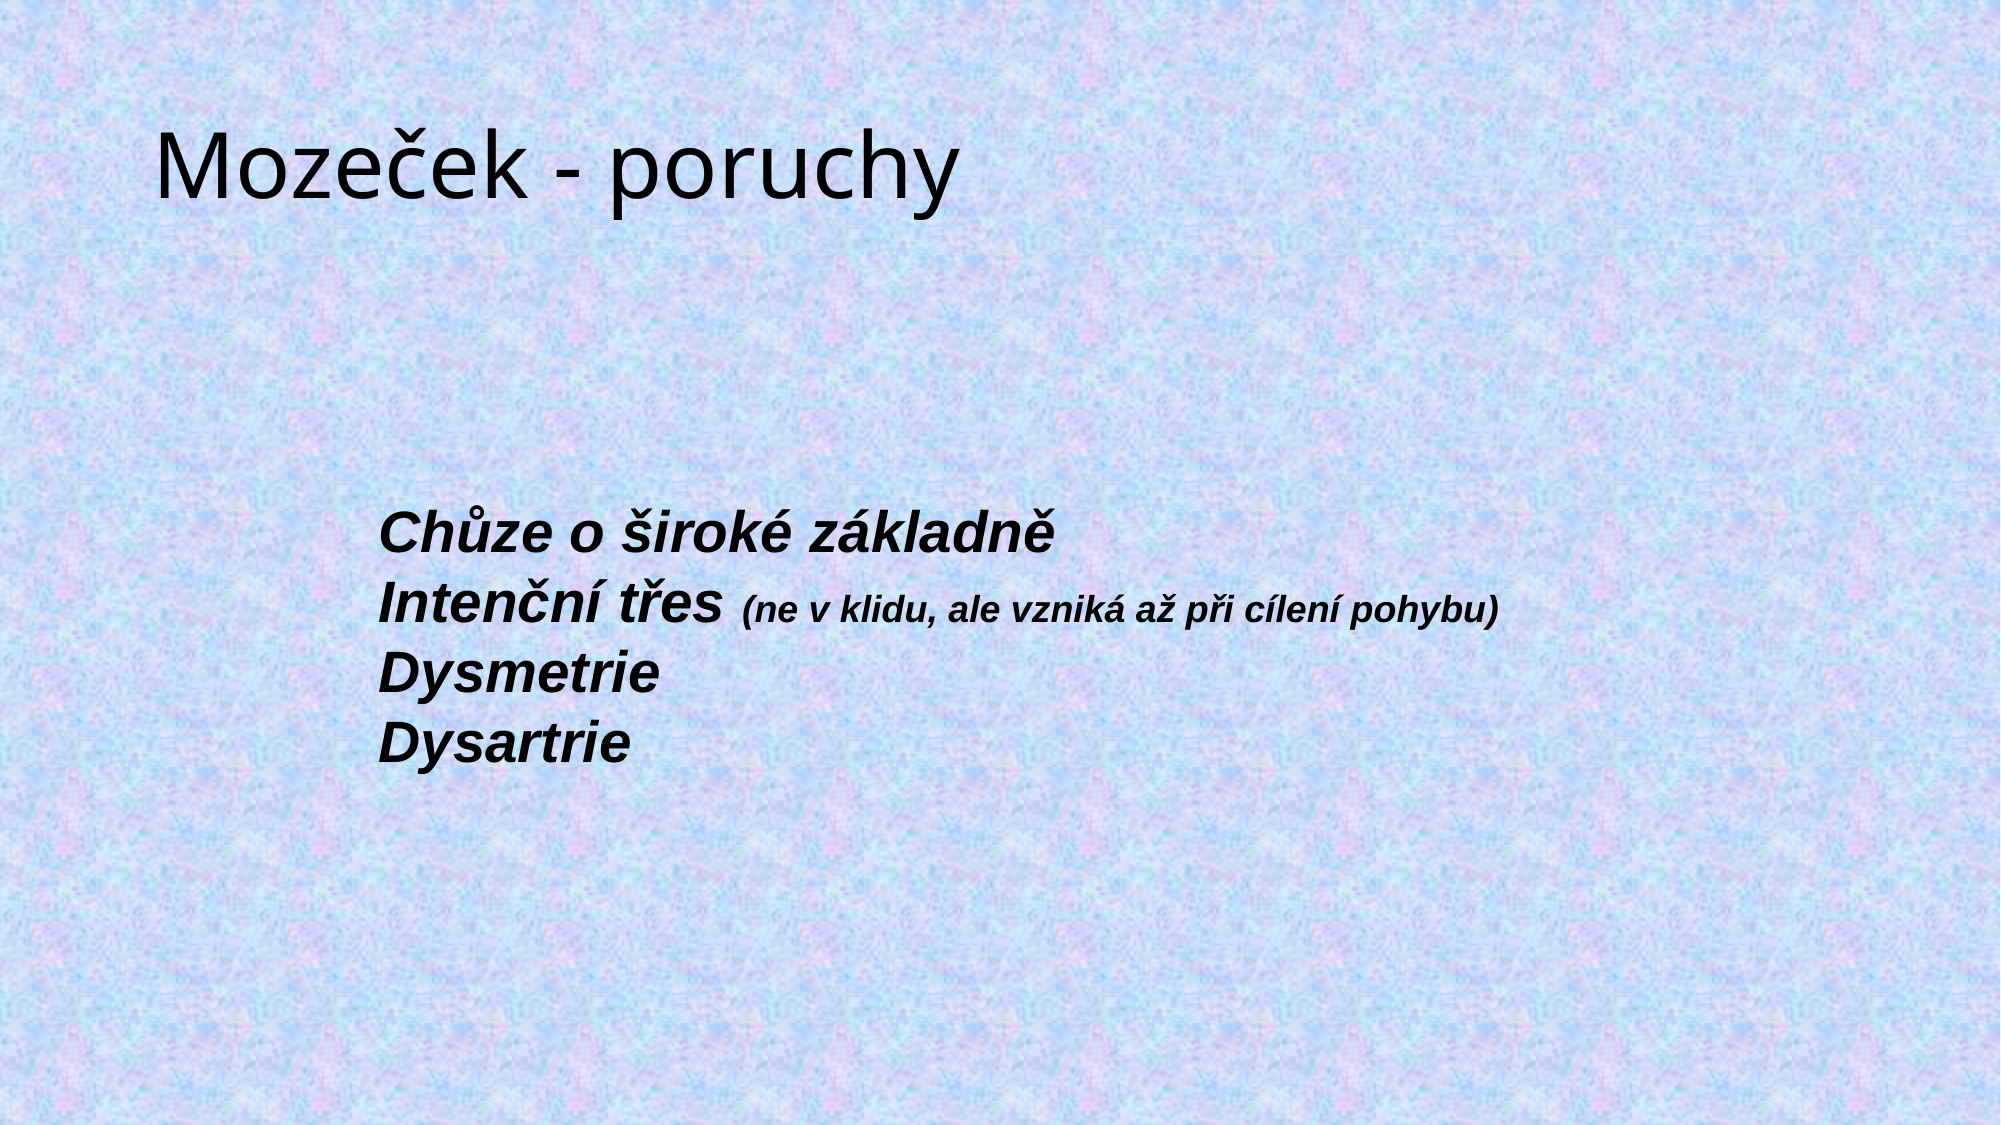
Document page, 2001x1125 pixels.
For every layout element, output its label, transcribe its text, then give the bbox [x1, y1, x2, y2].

picture [0, 0, 2001, 1125]
text_box Chůze o široké základně Intenční třes (ne v klidu, ale vzniká až při cílení pohybu) Dysmetrie Dysartrie [364, 417, 1515, 992]
title Mozeček - poruchy [137, 59, 1863, 278]
